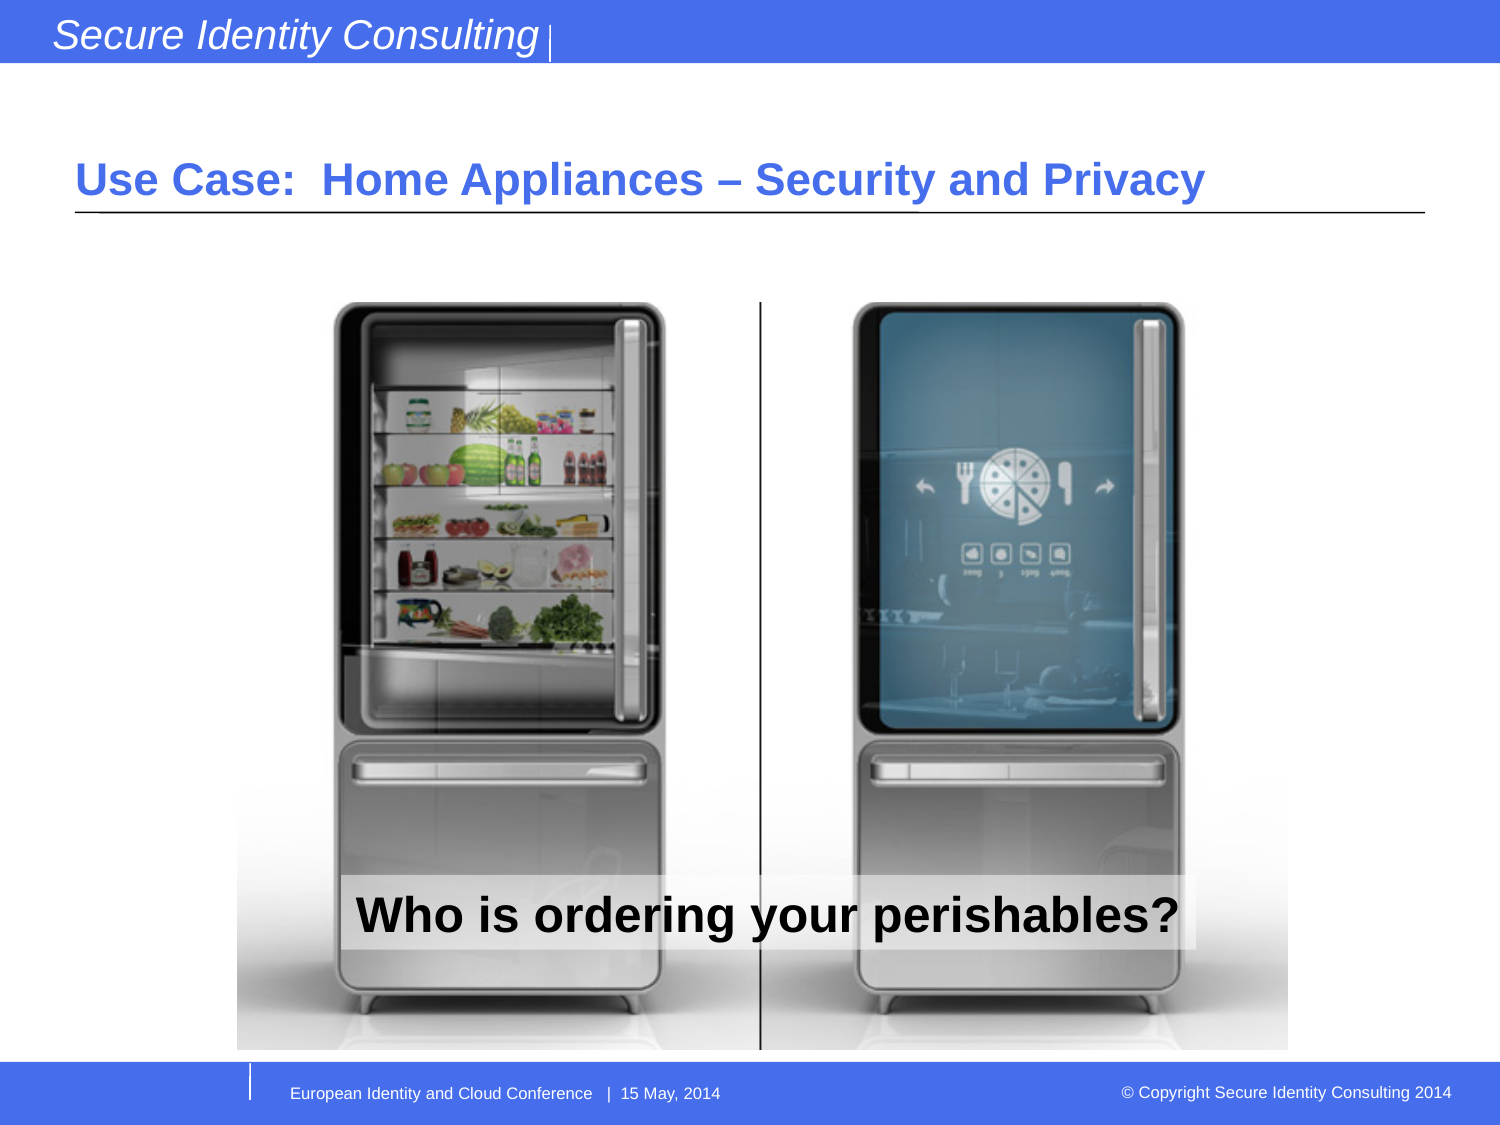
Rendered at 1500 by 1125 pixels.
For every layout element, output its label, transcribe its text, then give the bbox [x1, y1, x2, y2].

title Use Case: Home Appliances – Security and Privacy [74, 74, 1426, 213]
footer European Identity and Cloud Conference | 15 May, 2014 [274, 1071, 951, 1125]
picture [237, 223, 1288, 1051]
